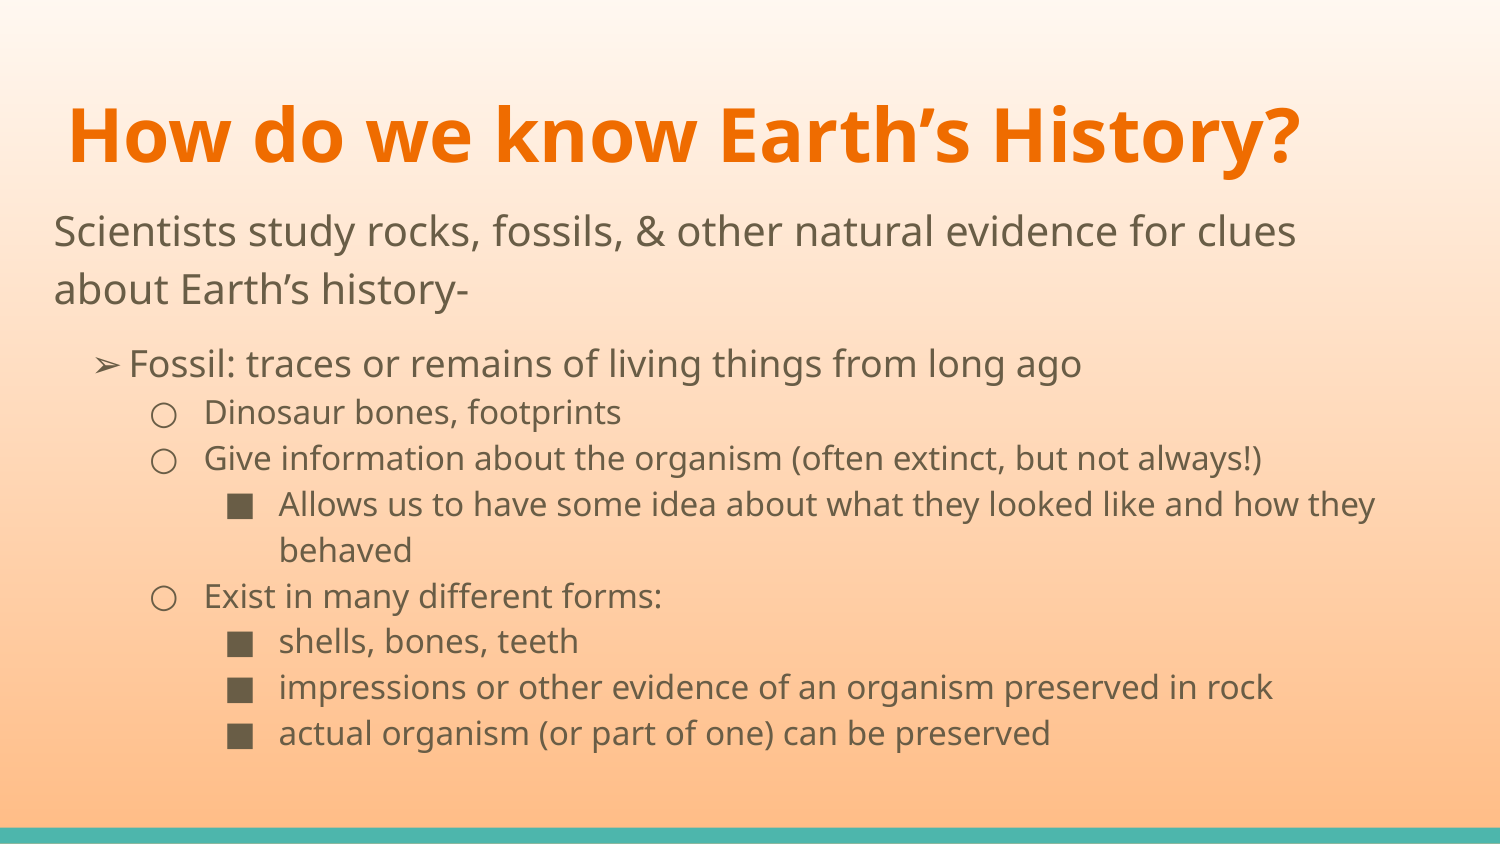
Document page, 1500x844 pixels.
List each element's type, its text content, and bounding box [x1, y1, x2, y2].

list Scientists study rocks, fossils, & other natural evidence for clues about Earth’s history- Fossil: traces or remains of living things from long ago Dinosaur bones, footprints Give information about the organism (often extinct, but not always!) Allows us to have some idea about what they looked like and how they behaved Exist in many different forms: shells, bones, teeth impressions or other evidence of an organism preserved in rock actual organism (or part of one) can be preserved [38, 182, 1437, 816]
title How do we know Earth’s History? [51, 72, 1449, 189]
